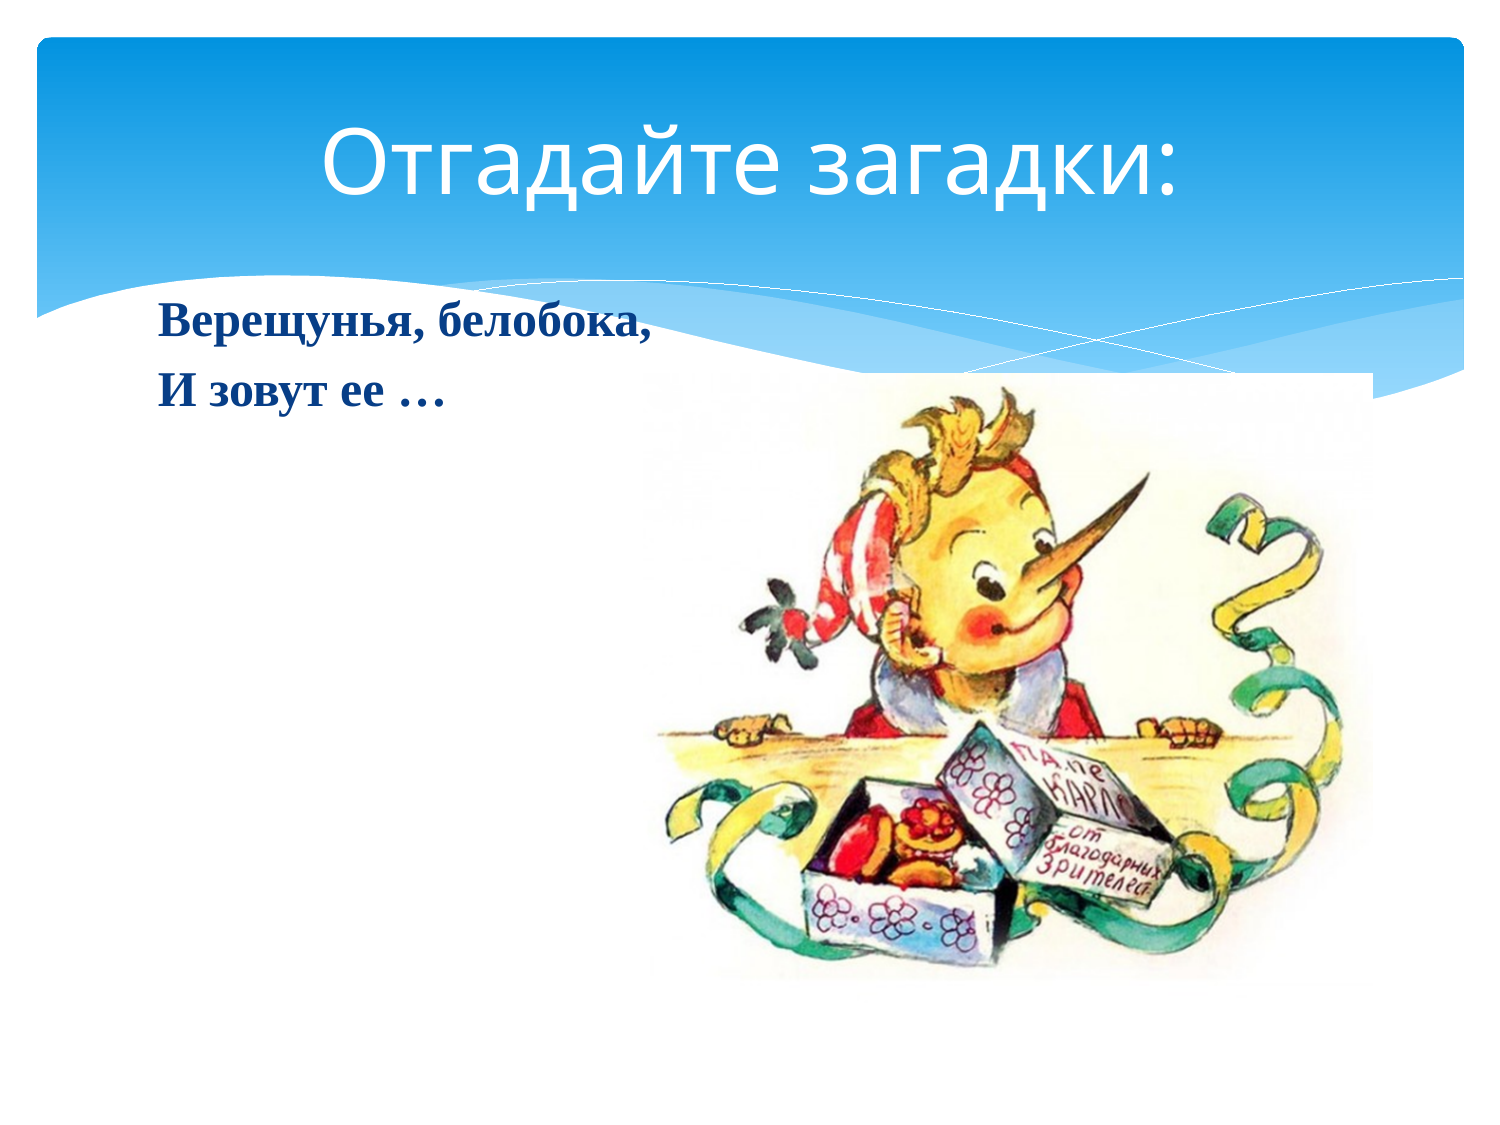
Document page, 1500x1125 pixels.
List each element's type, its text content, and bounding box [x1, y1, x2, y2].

list Верещунья, белобока, И зовут ее … [142, 278, 1359, 1006]
title Отгадайте загадки: [74, 55, 1426, 262]
picture [643, 373, 1374, 1003]
